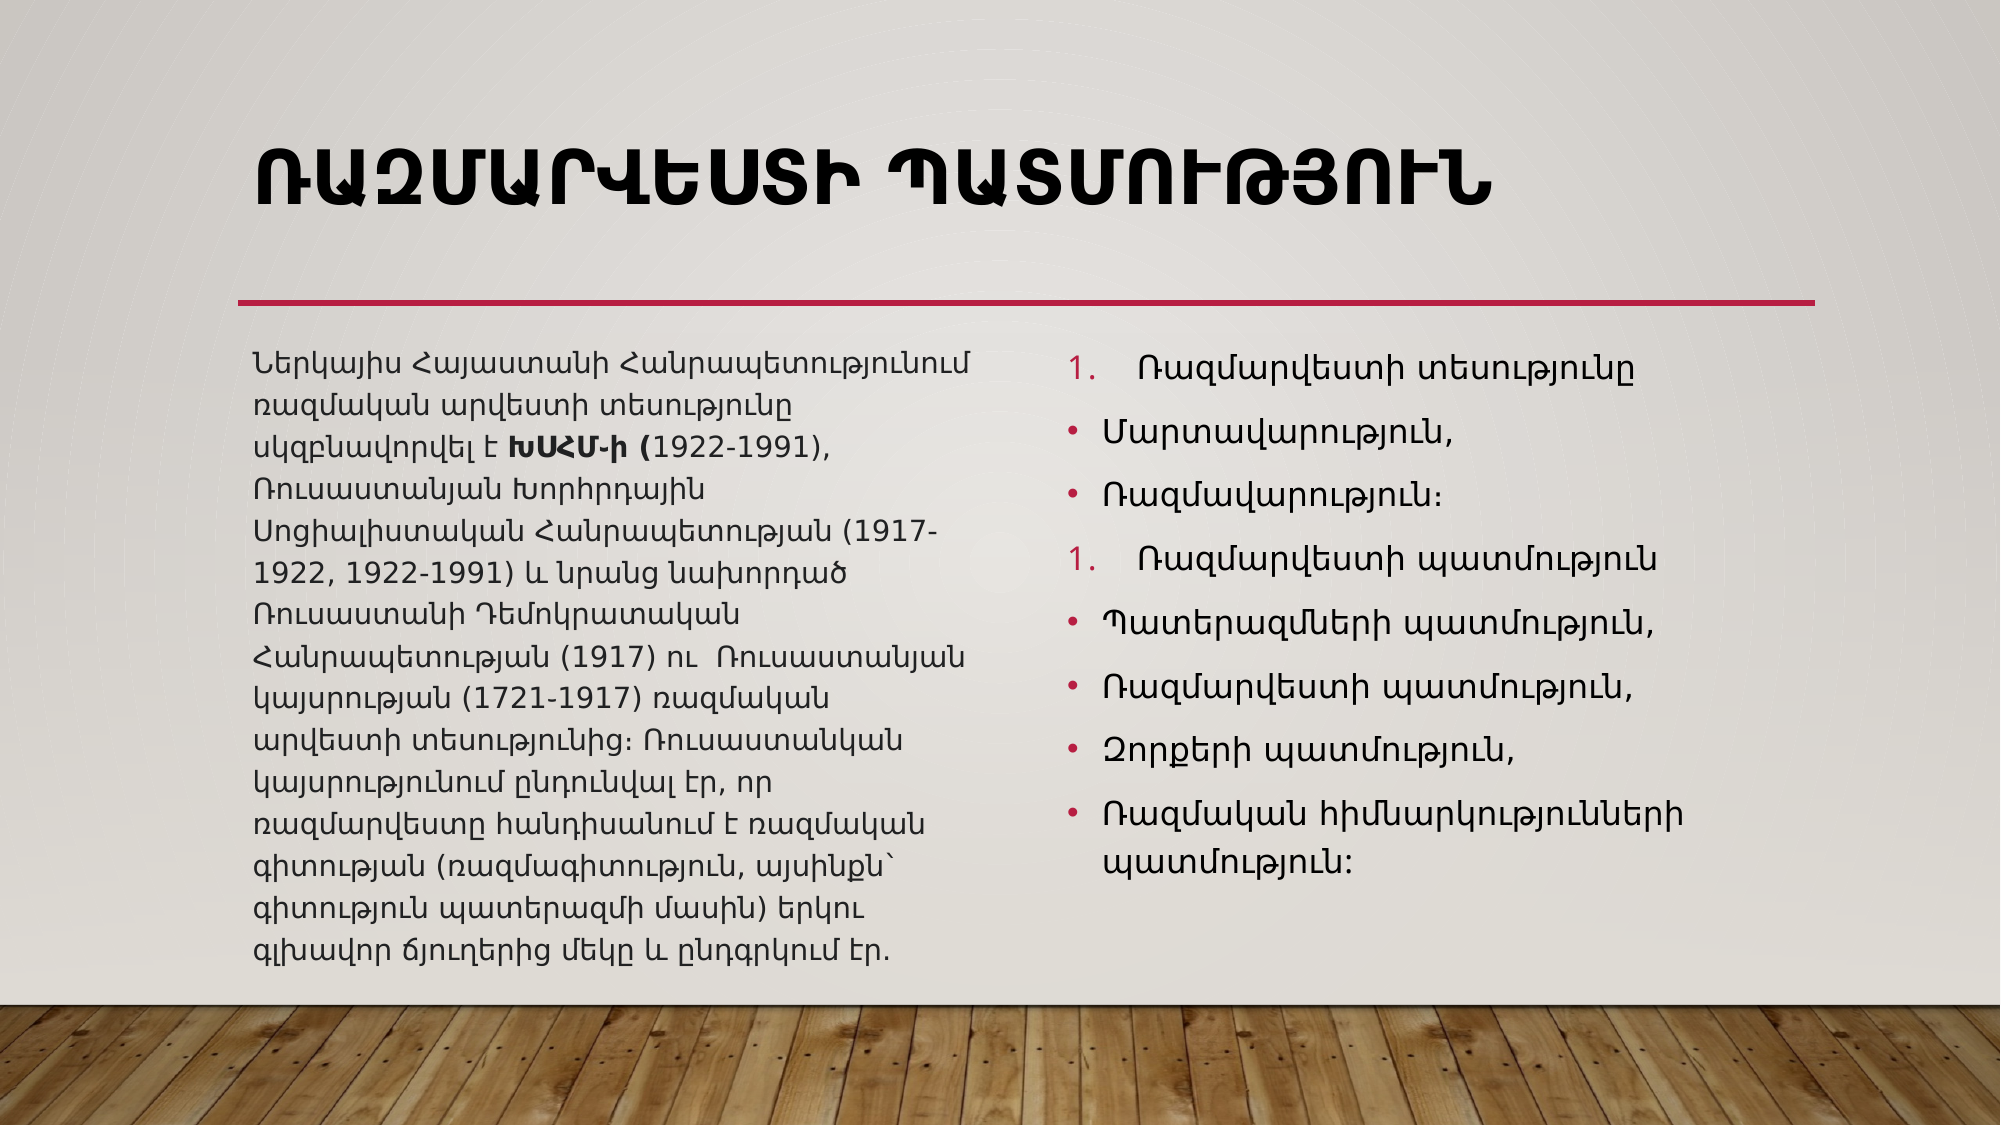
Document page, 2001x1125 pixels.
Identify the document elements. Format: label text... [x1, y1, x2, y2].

list Ռազմարվեստի տեսությունը Մարտավարություն, Ռազմավարություն։ Ռազմարվեստի պատմություն Պատերազմների պատմություն, Ռազմարվեստի պատմություն, Զորքերի պատմություն, Ռազմական հիմնարկությունների պատմություն: [1052, 330, 1815, 896]
title Ռազմարվեստի պատմություն [237, 132, 1814, 306]
list Ներկայիս Հայաստանի Հանրապետությունում ռազմական արվեստի տեսությունը սկզբնավորվել է ԽՍՀՄ֊ի (1922-1991), Ռուսաստանյան Խորհրդային Սոցիալիստական Հանրապետության (1917-1922, 1922-1991) և նրանց նախորդած Ռուսաստանի Դեմոկրատական Հանրապետության (1917) ու Ռուսաստանյան կայսրության (1721֊1917) ռազմական արվեստի տեսությունից։ Ռուսաստանկան կայսրությունում ընդունվալ էր, որ ռազմարվեստը հանդիսանում է ռազմական գիտության (ռազմագիտություն, այսինքն` գիտություն պատերազմի մասին) երկու գլխավոր ճյուղերից մեկը և ընդգրկում էր. [237, 329, 1000, 896]
picture [0, 1005, 2000, 1125]
